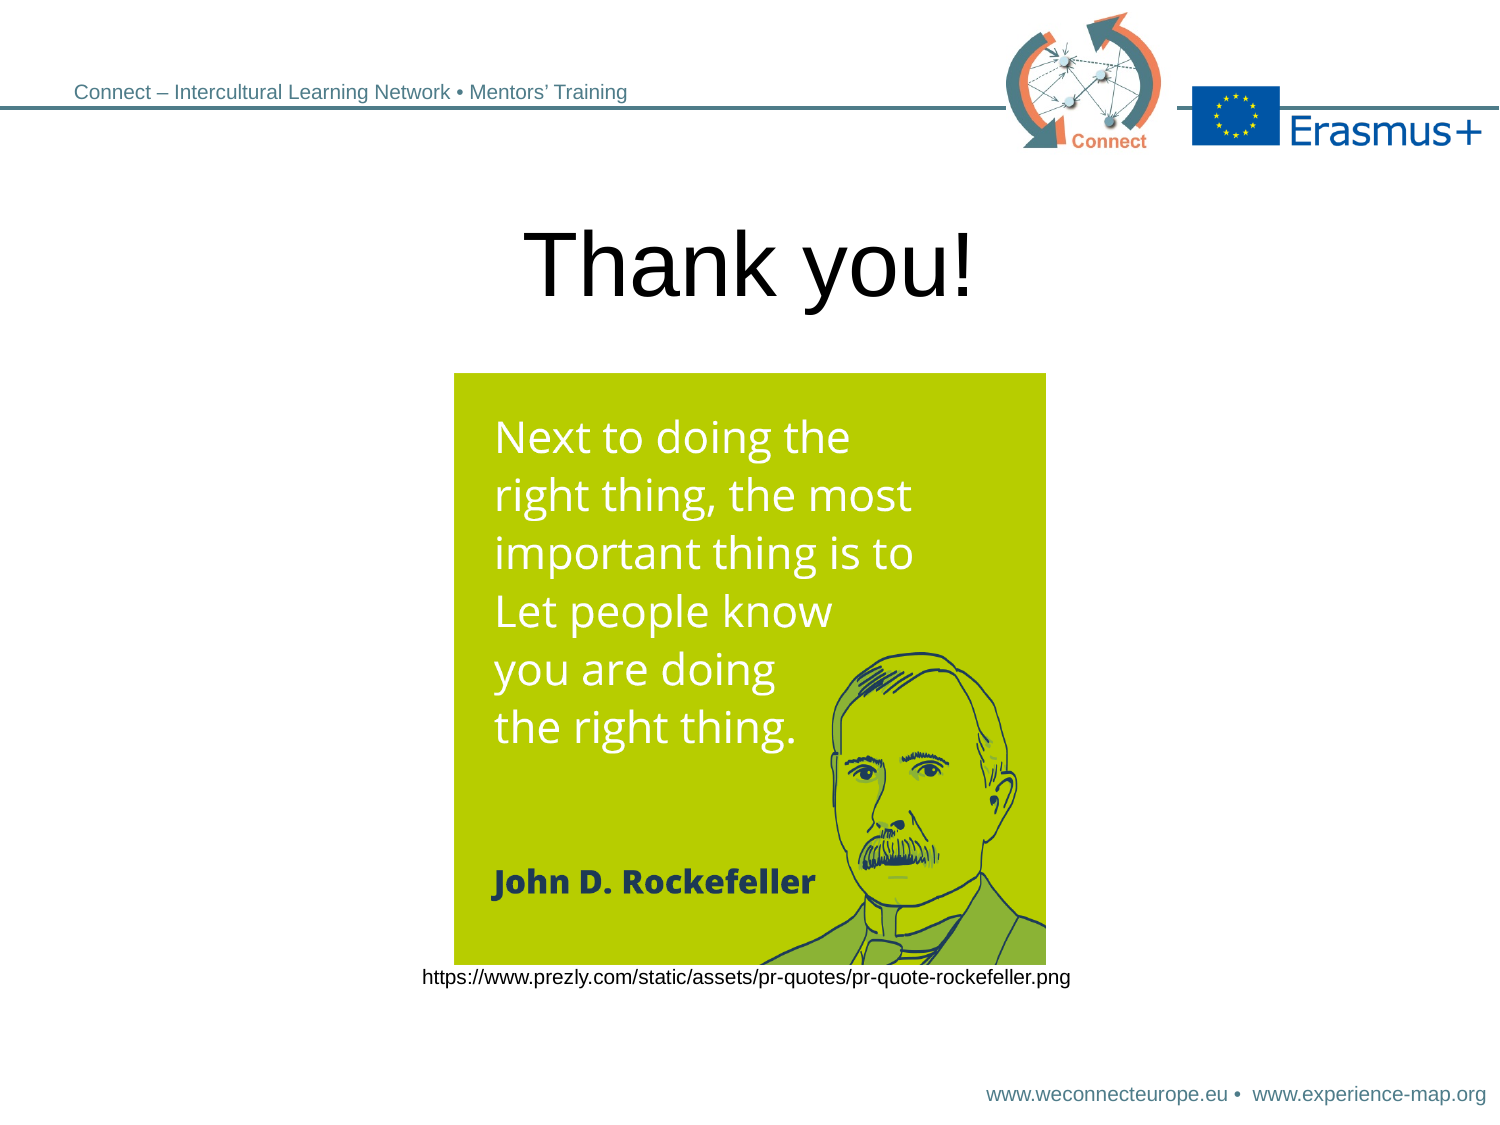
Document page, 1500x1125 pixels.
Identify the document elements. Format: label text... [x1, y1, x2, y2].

picture [1006, 12, 1498, 162]
picture [454, 373, 1046, 965]
text_box https://www.prezly.com/static/assets/pr-quotes/pr-quote-rockefeller.png [407, 956, 1158, 996]
title Thank you! [75, 197, 1425, 386]
